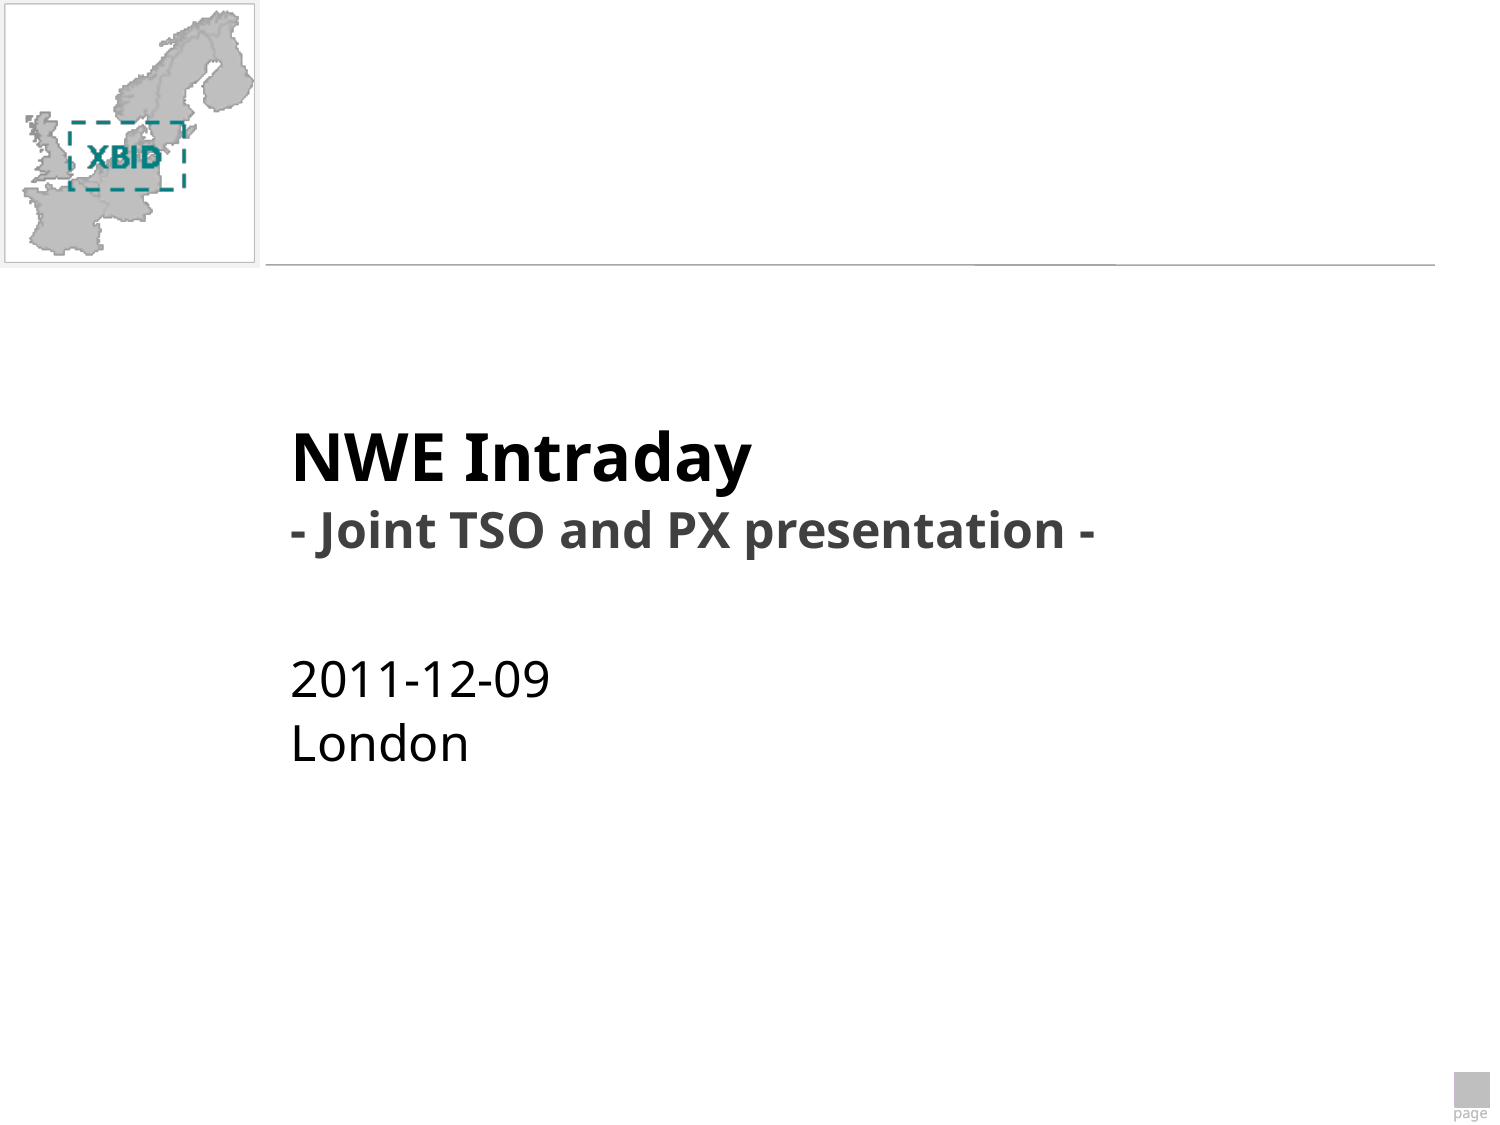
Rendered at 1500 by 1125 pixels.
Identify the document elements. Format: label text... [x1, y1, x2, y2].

picture [0, 0, 260, 268]
text_box NWE Intraday - Joint TSO and PX presentation - 2011-12-09 London [276, 597, 1399, 844]
